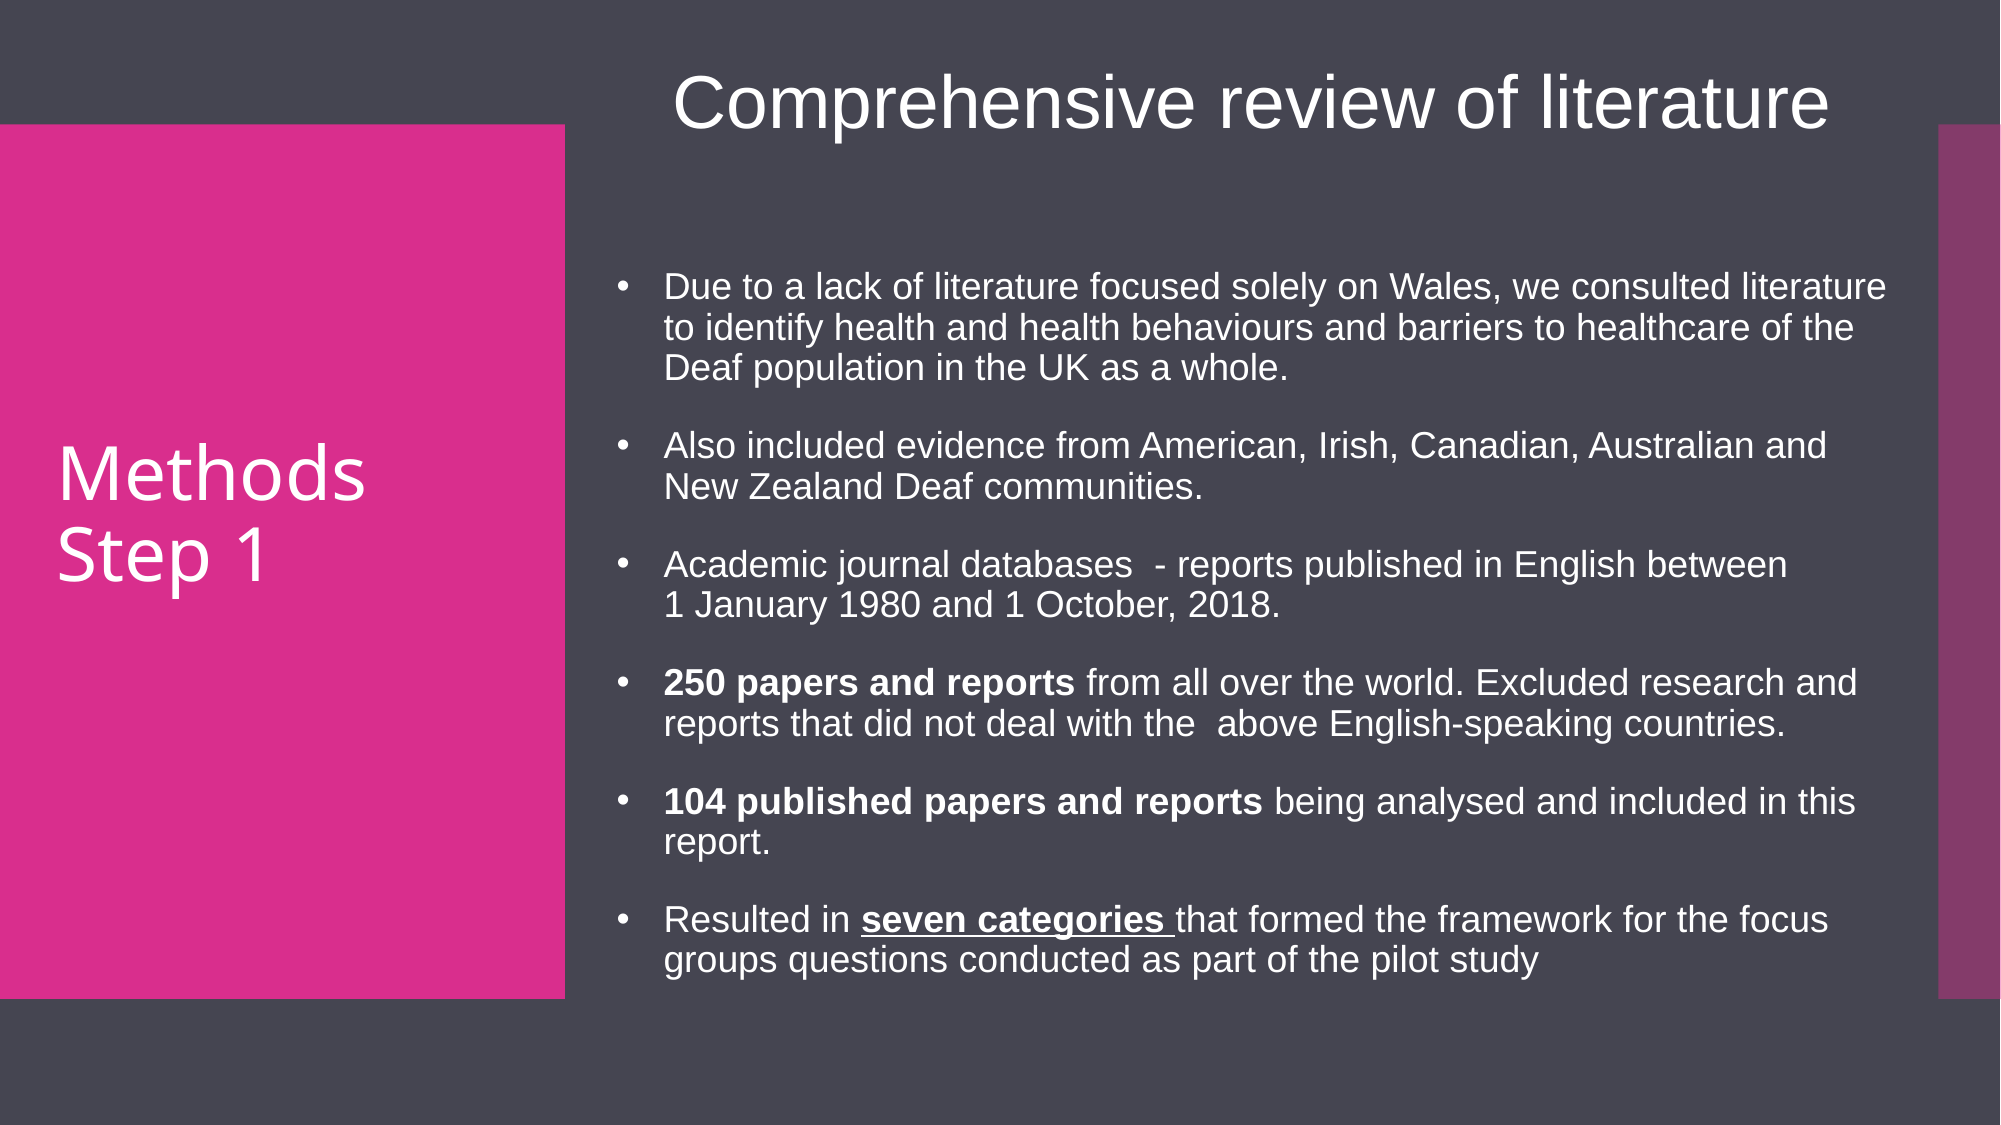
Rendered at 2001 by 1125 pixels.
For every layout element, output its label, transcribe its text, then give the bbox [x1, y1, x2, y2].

text_box Comprehensive review of literature [657, 45, 1868, 151]
list Due to a lack of literature focused solely on Wales, we consulted literature to identify health and health behaviours and barriers to healthcare of the Deaf population in the UK as a whole. Also included evidence from American, Irish, Canadian, Australian and New Zealand Deaf communities. Academic journal databases - reports published in English between 1 January 1980 and 1 October, 2018. 250 papers and reports from all over the world. Excluded research and reports that did not deal with the above English-speaking countries. 104 published papers and reports being analysed and included in this report. Resulted in seven categories that formed the framework for the focus groups questions conducted as part of the pilot study [580, 231, 1908, 1080]
title Methods Step 1 [41, 184, 525, 940]
